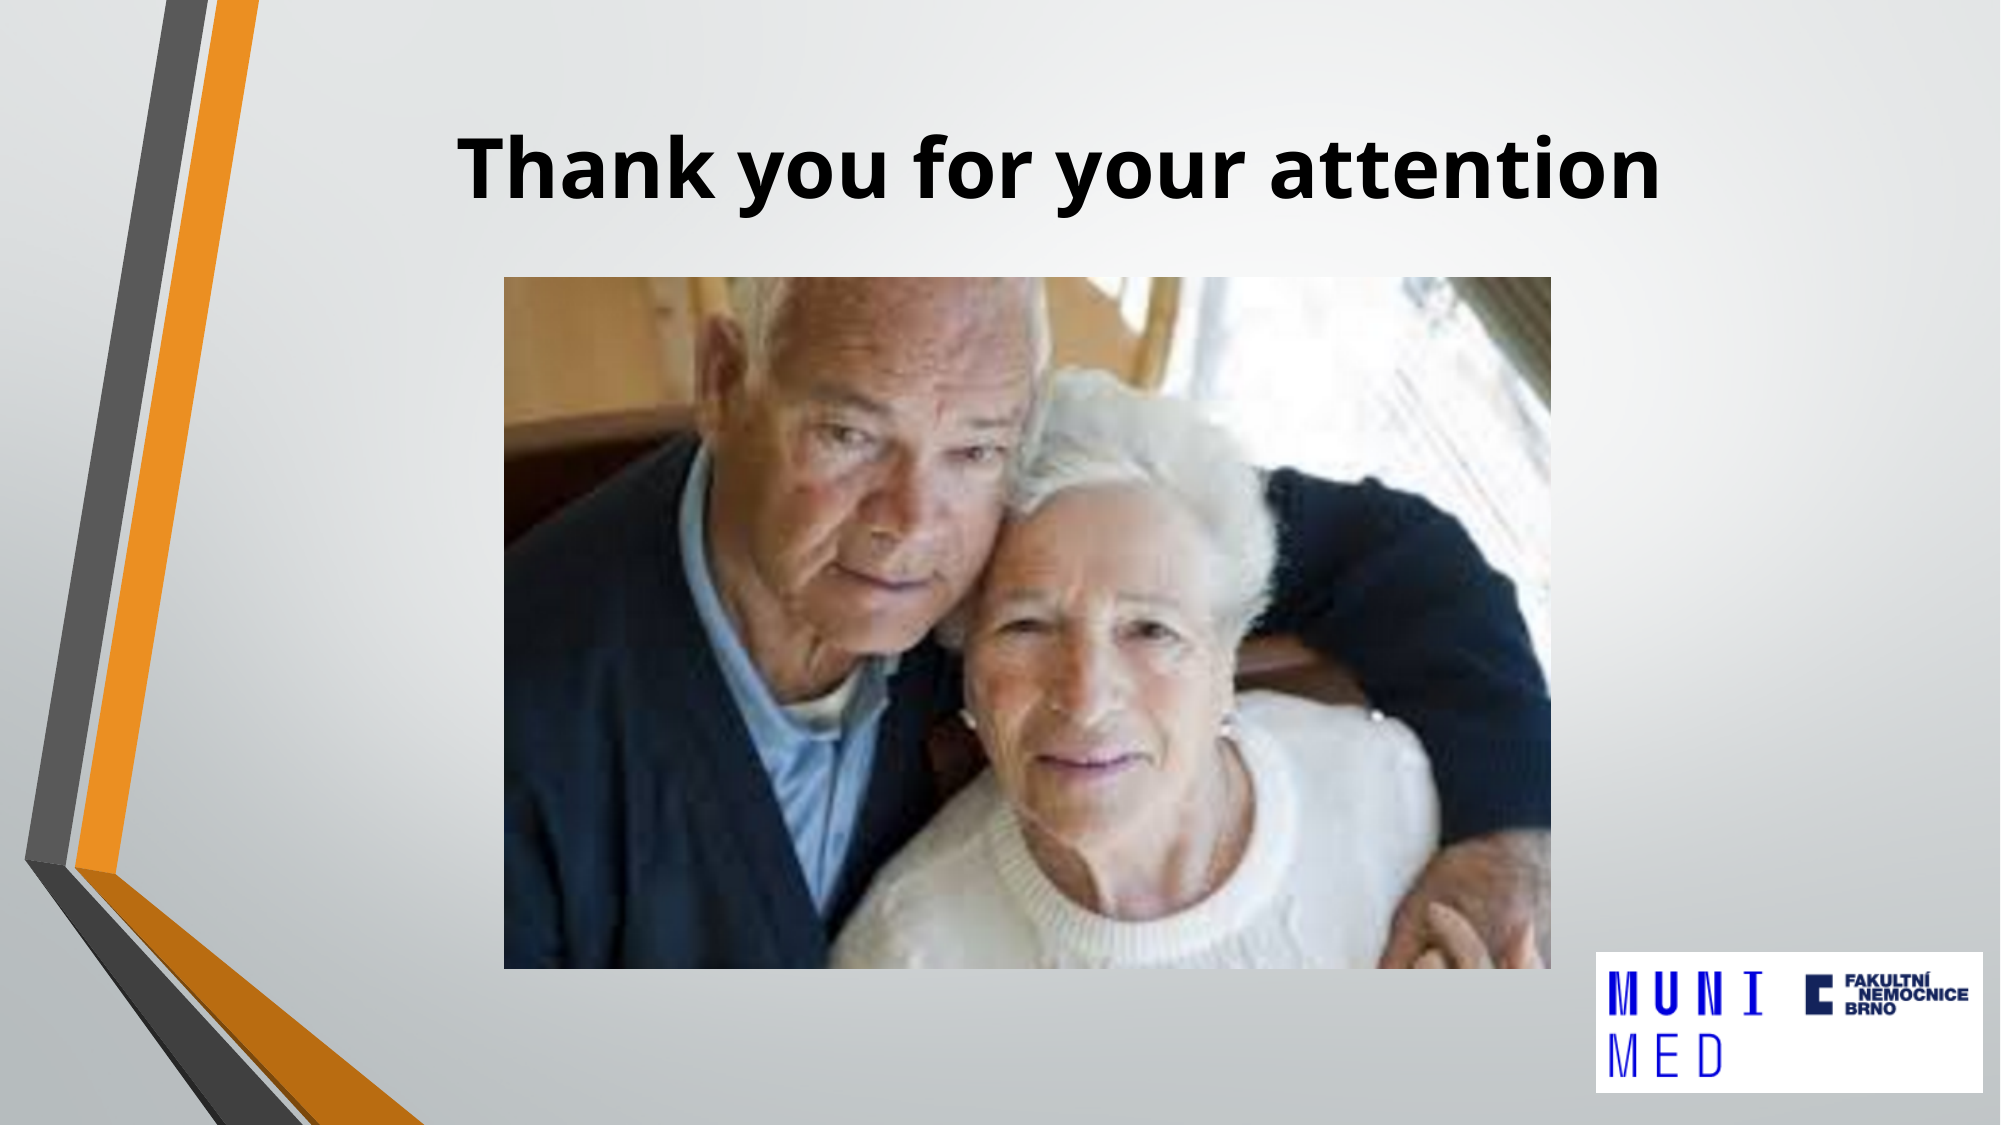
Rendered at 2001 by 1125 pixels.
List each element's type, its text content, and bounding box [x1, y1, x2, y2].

picture [504, 277, 1551, 969]
title Thank you for your attention [238, 21, 1883, 310]
picture [1595, 952, 1983, 1093]
